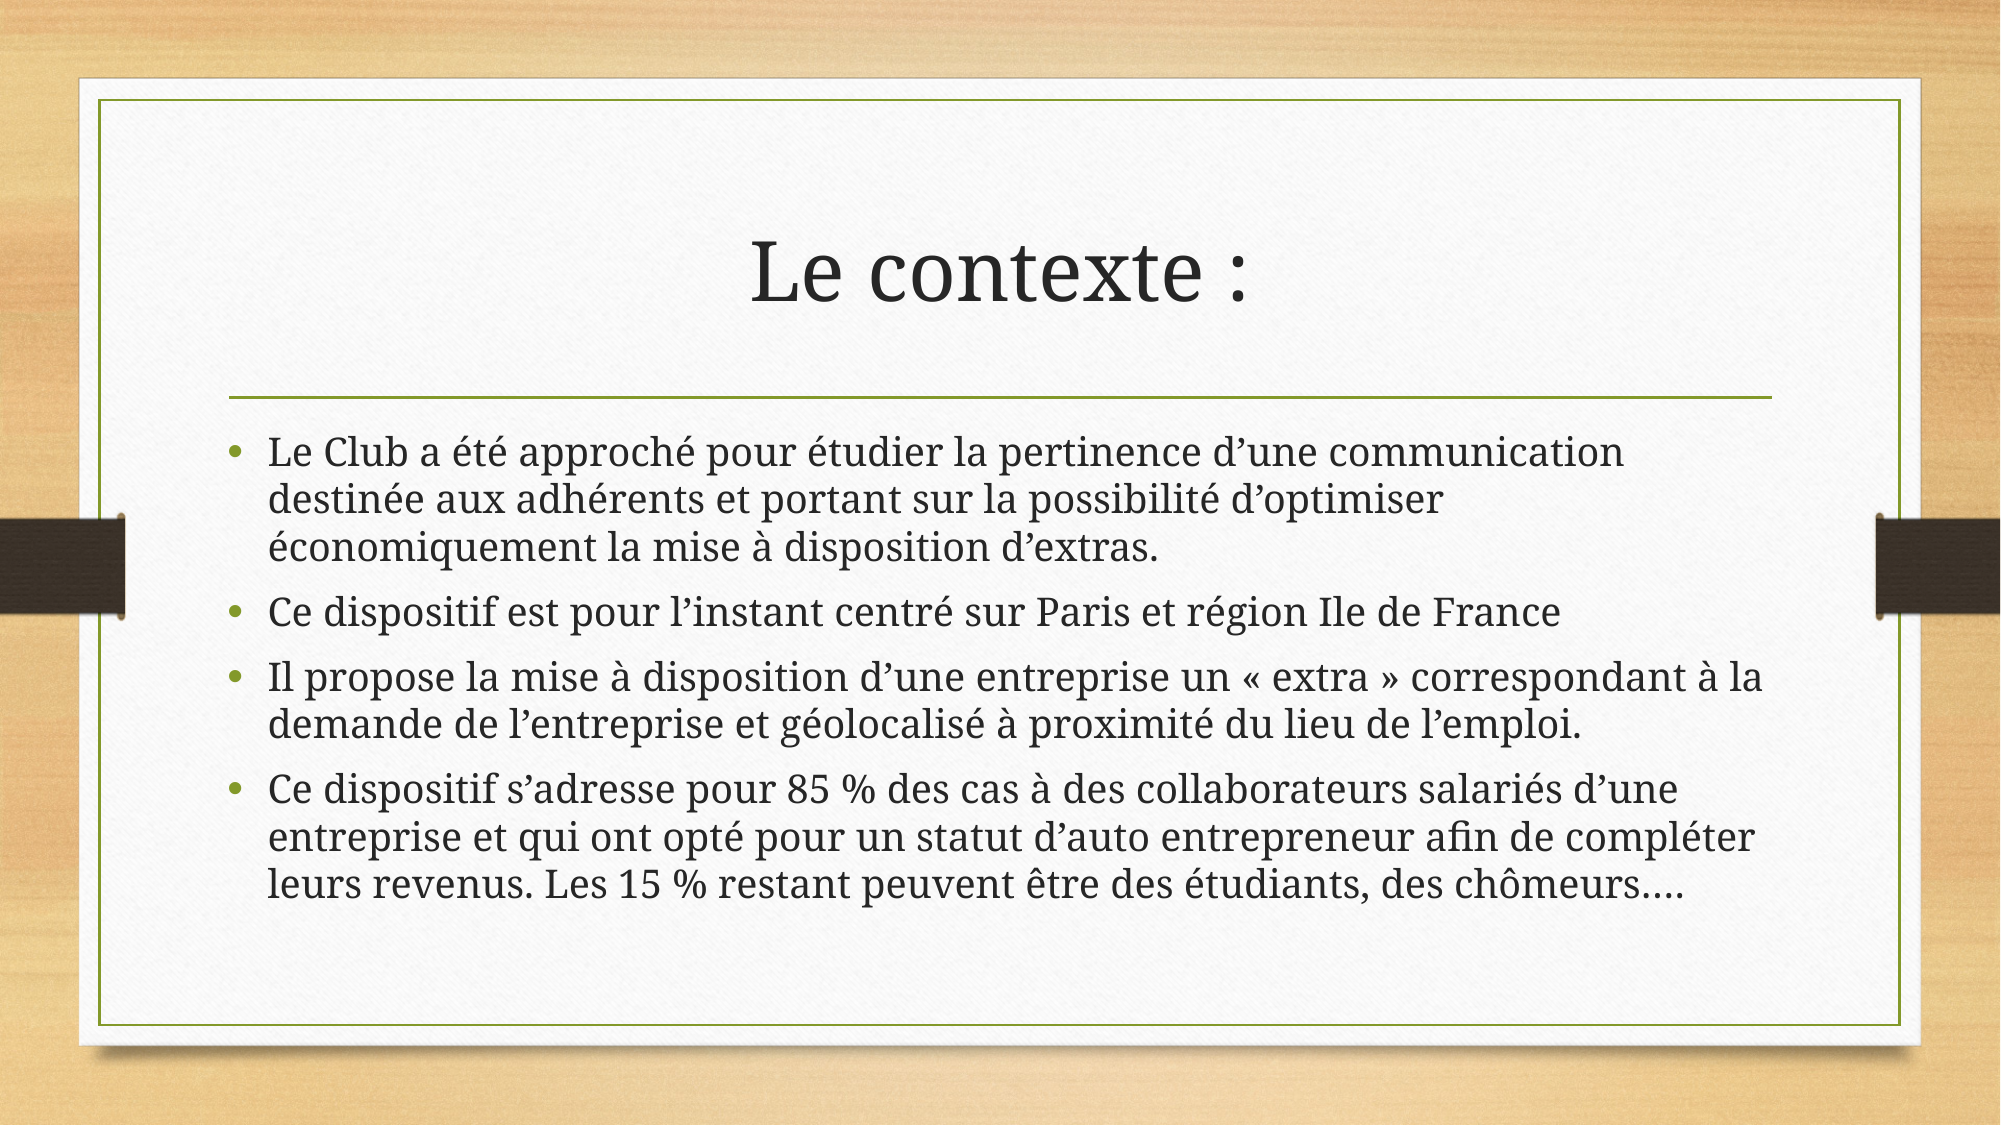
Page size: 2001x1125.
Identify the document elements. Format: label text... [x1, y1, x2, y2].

title Le contexte : [212, 161, 1788, 375]
list Le Club a été approché pour étudier la pertinence d’une communication destinée aux adhérents et portant sur la possibilité d’optimiser économiquement la mise à disposition d’extras. Ce dispositif est pour l’instant centré sur Paris et région Ile de France Il propose la mise à disposition d’une entreprise un « extra » correspondant à la demande de l’entreprise et géolocalisé à proximité du lieu de l’emploi. Ce dispositif s’adresse pour 85 % des cas à des collaborateurs salariés d’une entreprise et qui ont opté pour un statut d’auto entrepreneur afin de compléter leurs revenus. Les 15 % restant peuvent être des étudiants, des chômeurs…. [212, 419, 1788, 964]
picture [0, 0, 2001, 1125]
